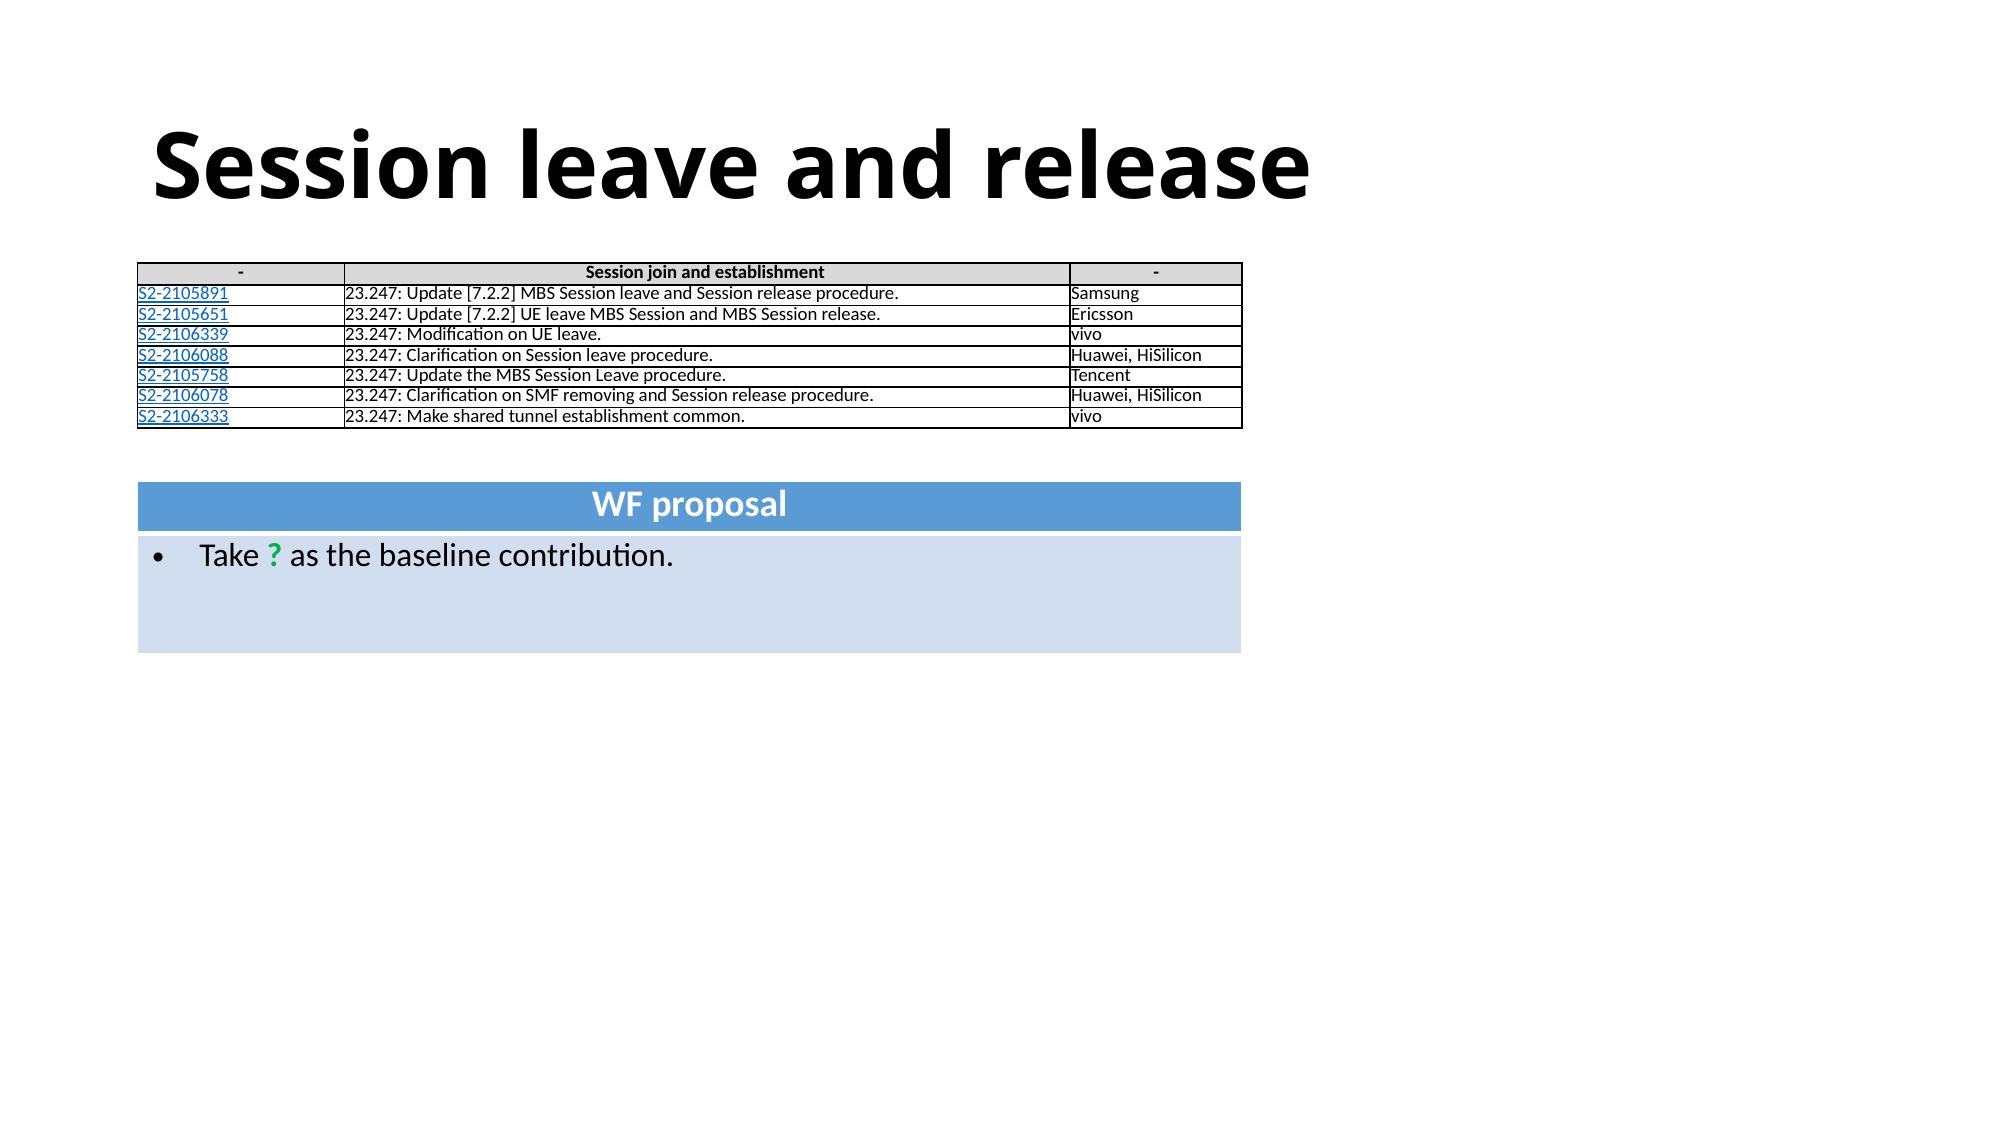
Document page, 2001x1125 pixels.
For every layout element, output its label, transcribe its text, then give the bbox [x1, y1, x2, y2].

table_cell Take ? as the baseline contribution. [138, 536, 1241, 653]
table_header - [138, 264, 344, 284]
table_cell 23.247: Modification on UE leave. [345, 327, 1069, 345]
table_cell vivo [1071, 327, 1241, 345]
table_cell S2-2105891 [138, 286, 344, 305]
table_cell Ericsson [1071, 306, 1241, 325]
table_header - [1071, 264, 1241, 284]
table_cell vivo [1071, 408, 1241, 427]
table_cell Tencent [1071, 368, 1241, 386]
table_cell S2-2106078 [138, 388, 344, 407]
table_cell 23.247: Update the MBS Session Leave procedure. [345, 368, 1069, 386]
table_cell Huawei, HiSilicon [1071, 388, 1241, 407]
table_header Session join and establishment [345, 264, 1069, 284]
table_cell 23.247: Clarification on Session leave procedure. [345, 347, 1069, 366]
table_cell S2-2106333 [138, 408, 344, 427]
table_cell 23.247: Clarification on SMF removing and Session release procedure. [345, 388, 1069, 407]
table_cell S2-2106088 [138, 347, 344, 366]
table_cell 23.247: Make shared tunnel establishment common. [345, 408, 1069, 427]
title Session leave and release [137, 59, 1863, 278]
table_cell 23.247: Update [7.2.2] MBS Session leave and Session release procedure. [345, 286, 1069, 305]
table_cell S2-2105651 [138, 306, 344, 325]
table_header WF proposal [138, 482, 1241, 531]
table_cell 23.247: Update [7.2.2] UE leave MBS Session and MBS Session release. [345, 306, 1069, 325]
table_cell Huawei, HiSilicon [1071, 347, 1241, 366]
table_cell S2-2105758 [138, 368, 344, 386]
table_cell Samsung [1071, 286, 1241, 305]
table_cell S2-2106339 [138, 327, 344, 345]
